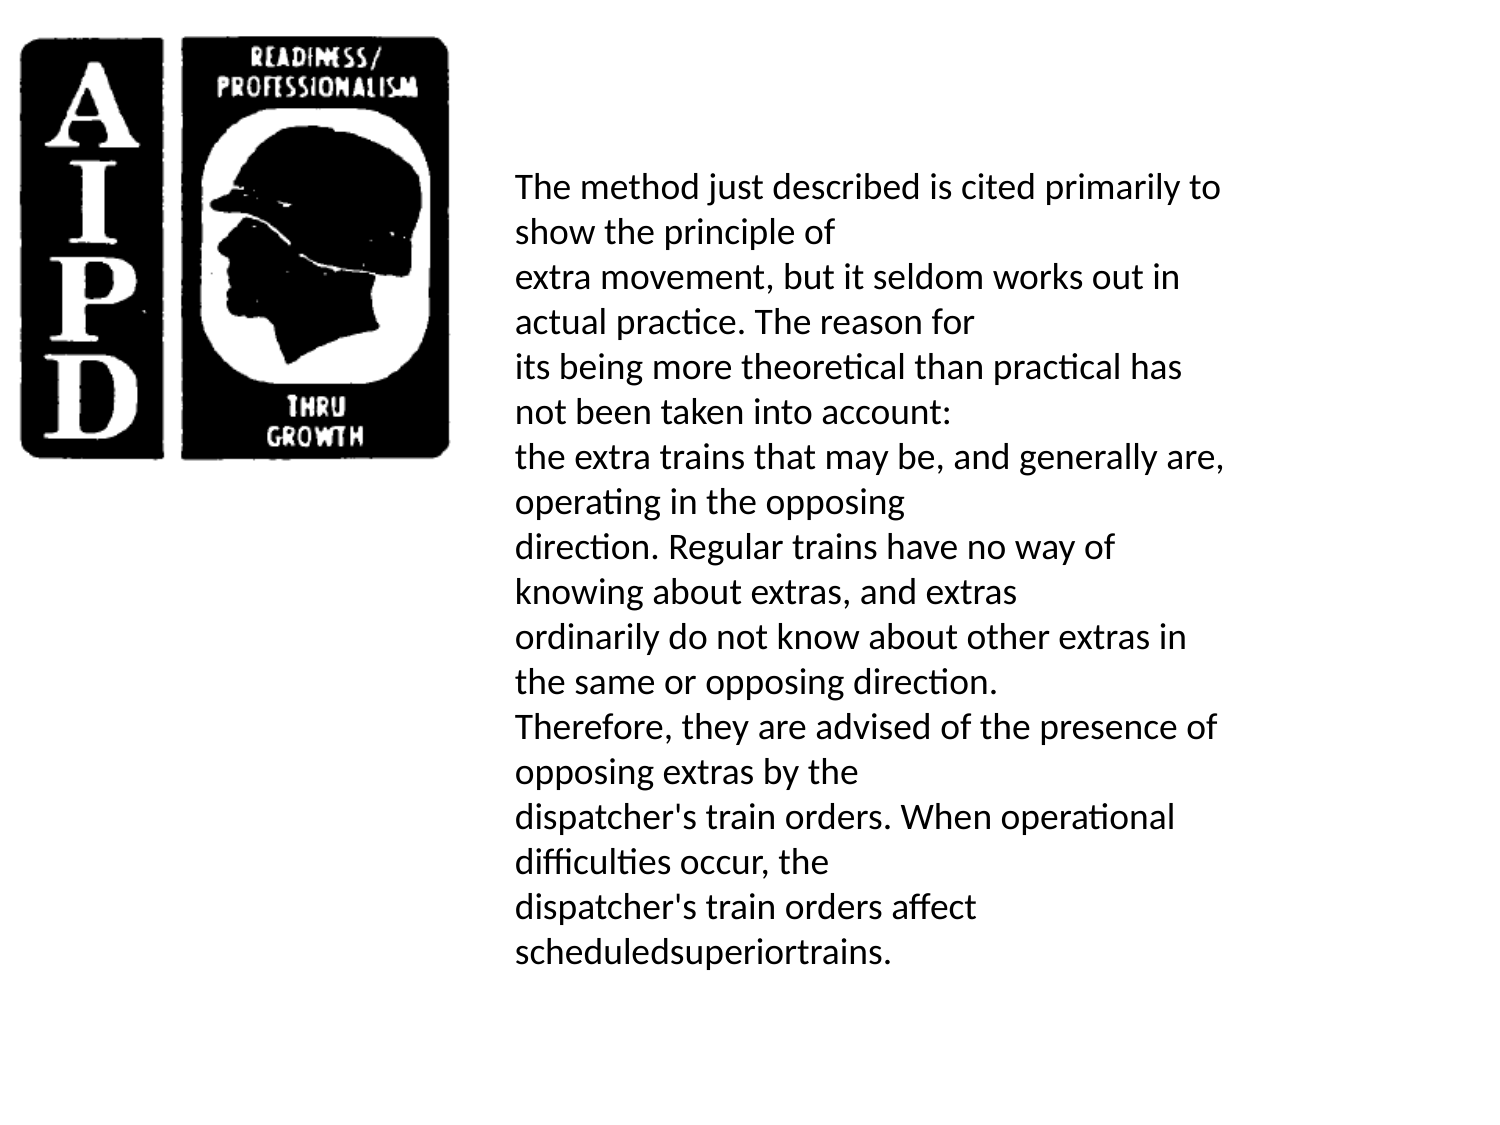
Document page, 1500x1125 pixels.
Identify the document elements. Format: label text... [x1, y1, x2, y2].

picture [3, 0, 479, 515]
text_box The method just described is cited primarily to show the principle of extra movement, but it seldom works out in actual practice. The reason for its being more theoretical than practical has not been taken into account: the extra trains that may be, and generally are, operating in the opposing direction. Regular trains have no way of knowing about extras, and extras ordinarily do not know about other extras in the same or opposing direction. Therefore, they are advised of the presence of opposing extras by the dispatcher's train orders. When operational difficulties occur, the dispatcher's train orders affect scheduledsuperiortrains. [499, 154, 1250, 980]
